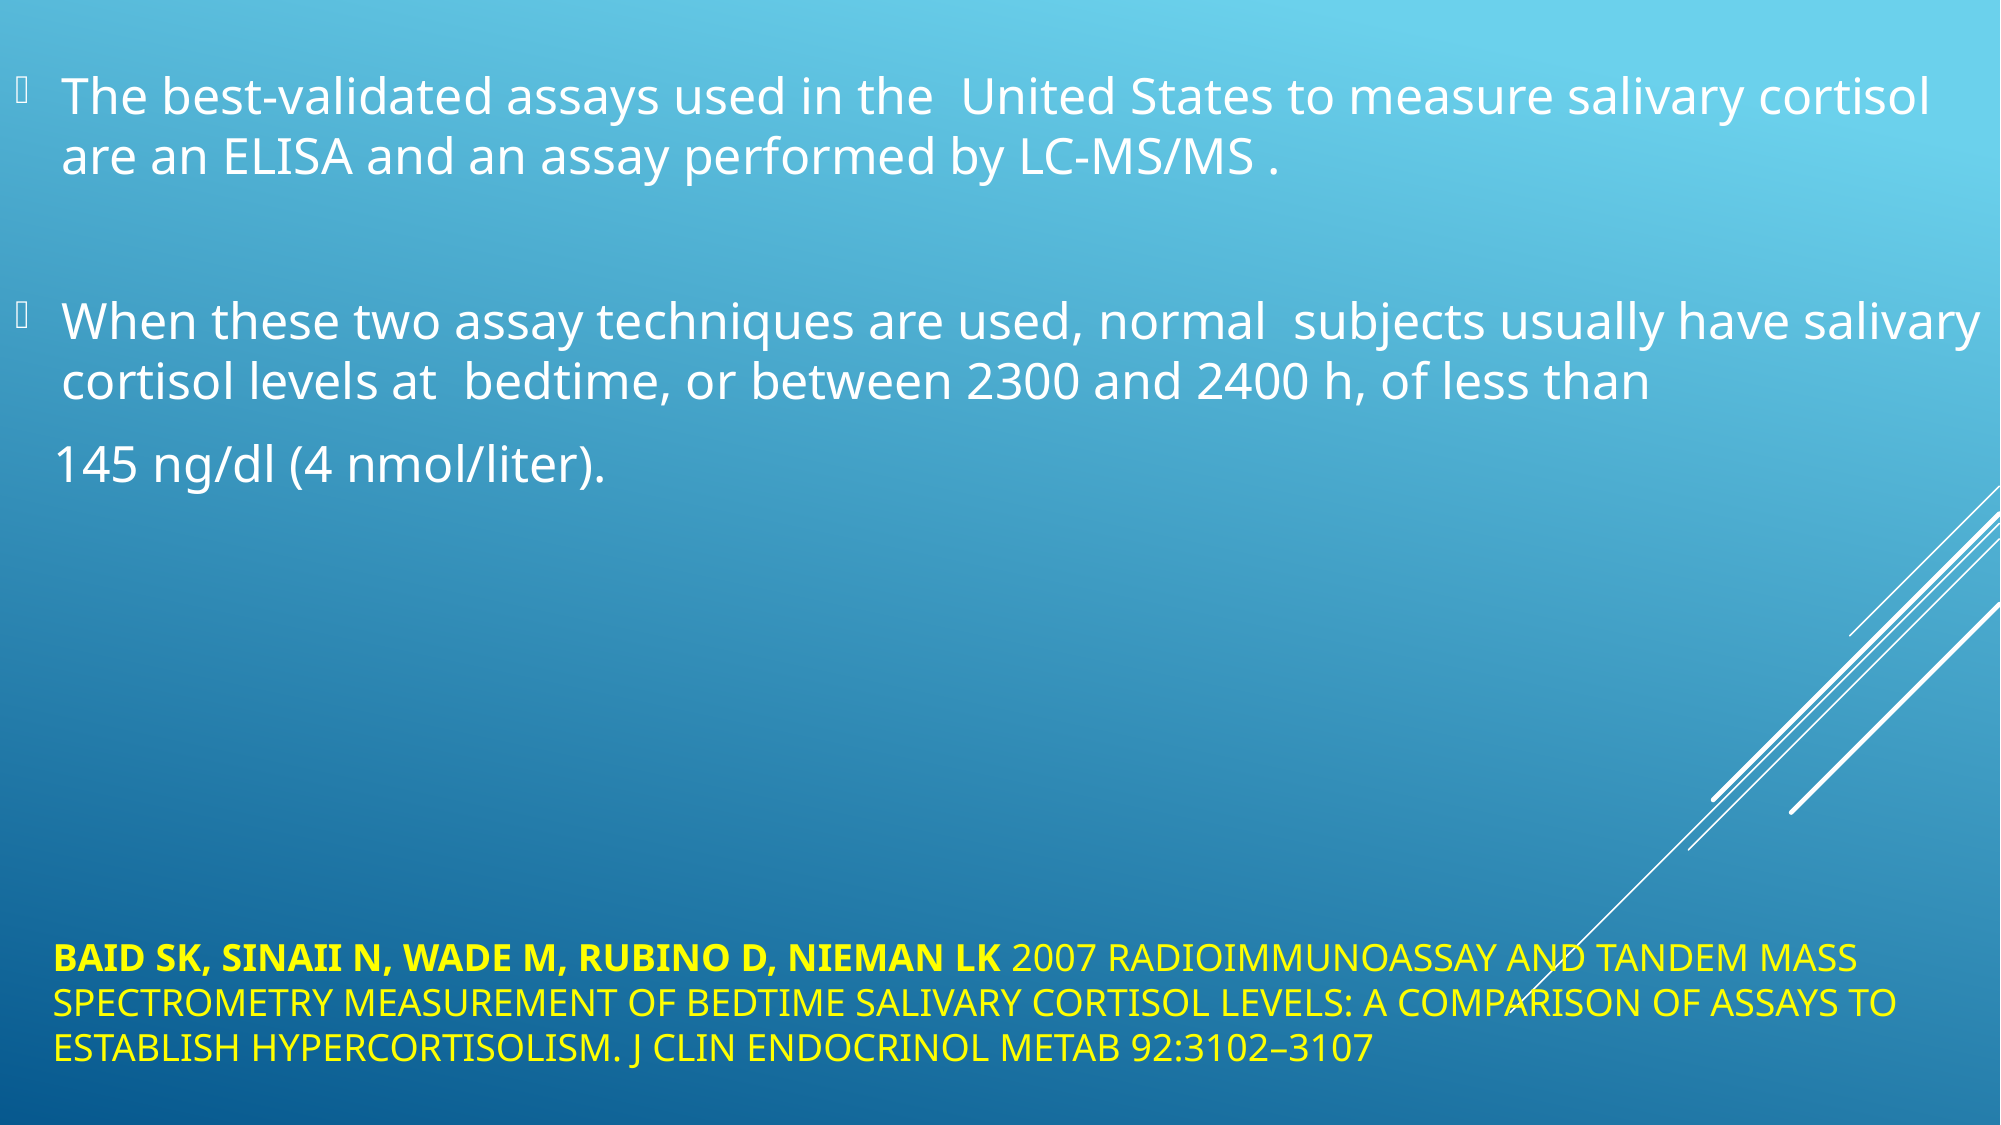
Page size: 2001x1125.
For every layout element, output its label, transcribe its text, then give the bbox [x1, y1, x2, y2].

list The best-validated assays used in the United States to measure salivary cortisol are an ELISA and an assay performed by LC-MS/MS . When these two assay techniques are used, normal subjects usually have salivary cortisol levels at bedtime, or between 2300 and 2400 h, of less than 145 ng/dl (4 nmol/liter). [0, 0, 2000, 593]
title Baid SK, Sinaii N, Wade M, Rubino D, Nieman LK 2007 Radioimmunoassay and tandem mass spectrometry measurement of bedtime salivary cortisol levels: a comparison of assays to establish hypercortisolism. J Clin Endocrinol Metab 92:3102–3107 [37, 877, 1935, 1125]
